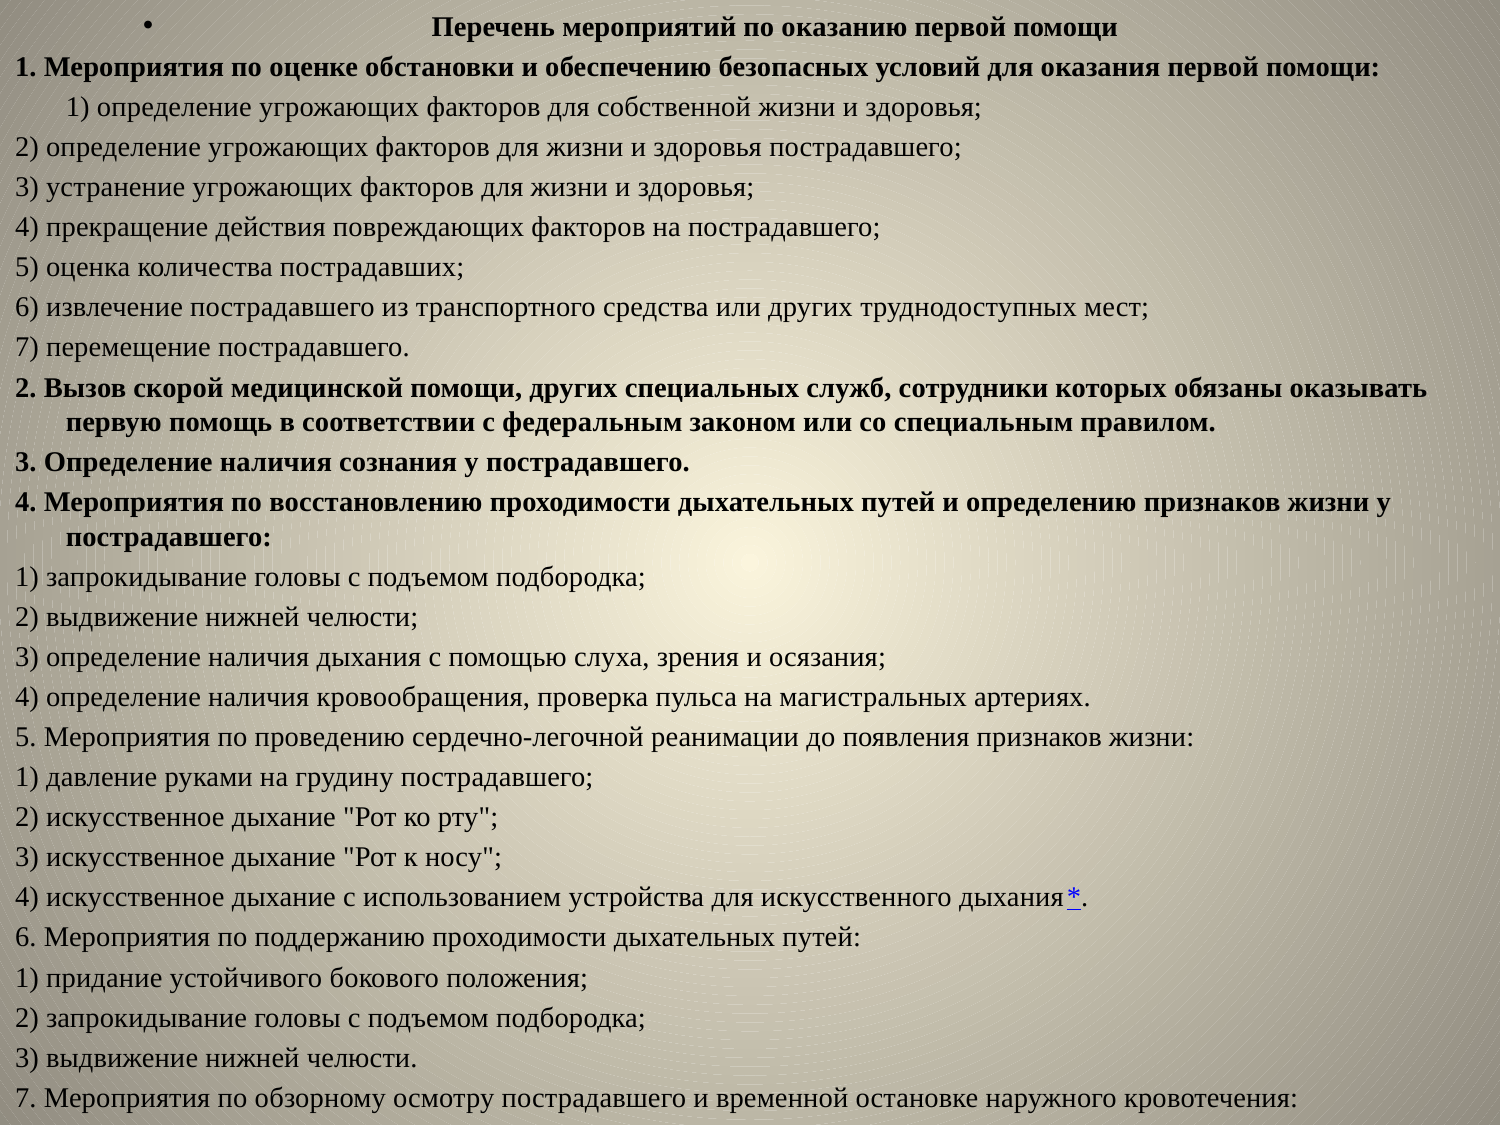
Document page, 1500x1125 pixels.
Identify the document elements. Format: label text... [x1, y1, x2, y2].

list Перечень мероприятий по оказанию первой помощи 1. Мероприятия по оценке обстановки и обеспечению безопасных условий для оказания первой помощи: 1) определение угрожающих факторов для собственной жизни и здоровья; 2) определение угрожающих факторов для жизни и здоровья пострадавшего; 3) устранение угрожающих факторов для жизни и здоровья; 4) прекращение действия повреждающих факторов на пострадавшего; 5) оценка количества пострадавших; 6) извлечение пострадавшего из транспортного средства или других труднодоступных мест; 7) перемещение пострадавшего. 2. Вызов скорой медицинской помощи, других специальных служб, сотрудники которых обязаны оказывать первую помощь в соответствии с федеральным законом или со специальным правилом. 3. Определение наличия сознания у пострадавшего. 4. Мероприятия по восстановлению проходимости дыхательных путей и определению признаков жизни у пострадавшего: 1) запрокидывание головы с подъемом подбородка; 2) выдвижение нижней челюсти; 3) определение наличия дыхания с помощью слуха, зрения и осязания; 4) определение наличия кровообращения, проверка пульса на магистральных артериях. 5. Мероприятия по проведению сердечно-легочной реанимации до появления признаков жизни: 1) давление руками на грудину пострадавшего; 2) искусственное дыхание "Рот ко рту"; 3) искусственное дыхание "Рот к носу"; 4) искусственное дыхание с использованием устройства для искусственного дыхания*. 6. Мероприятия по поддержанию проходимости дыхательных путей: 1) придание устойчивого бокового положения; 2) запрокидывание головы с подъемом подбородка; 3) выдвижение нижней челюсти. 7. Мероприятия по обзорному осмотру пострадавшего и временной остановке наружного кровотечения: [0, 0, 1500, 1125]
